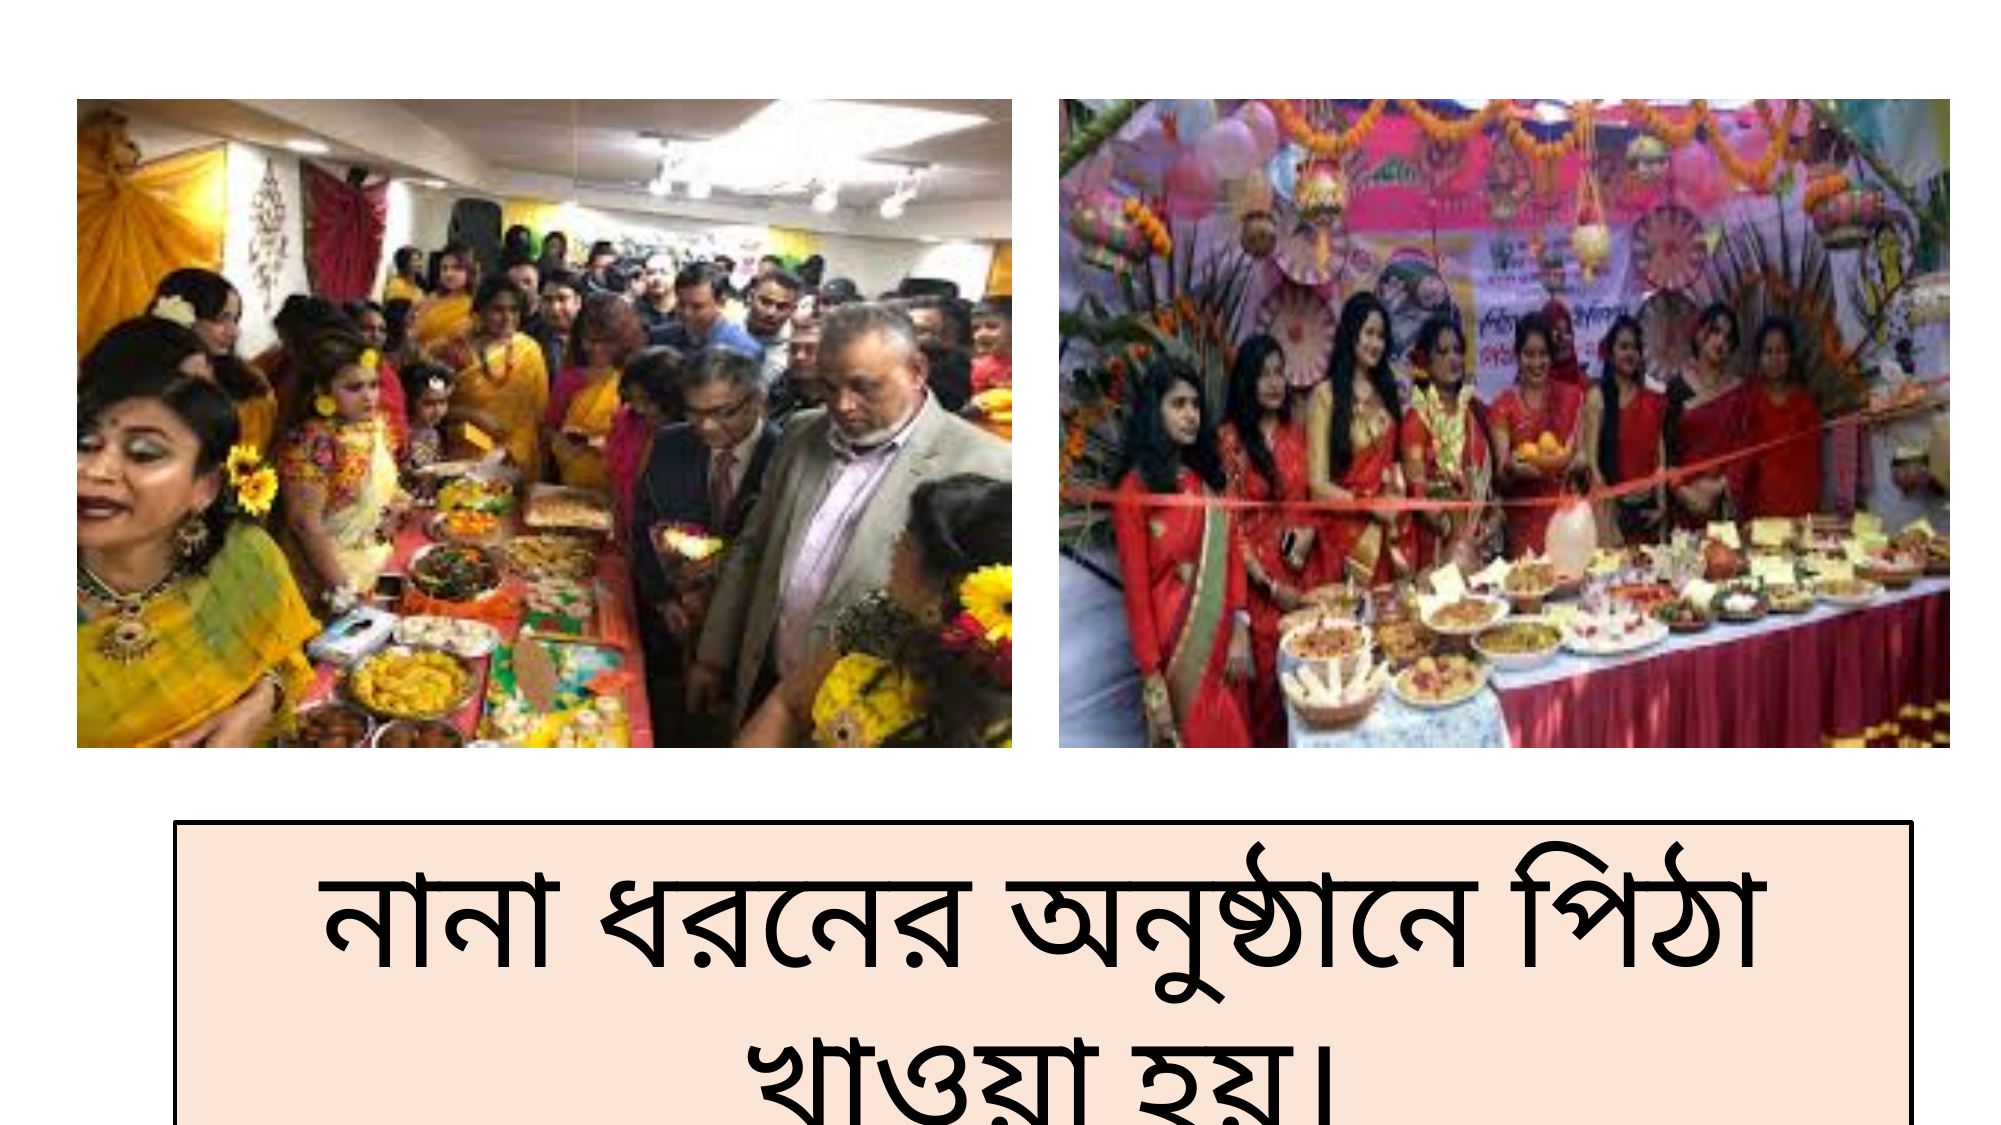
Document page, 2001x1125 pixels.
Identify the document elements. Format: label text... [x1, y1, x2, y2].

picture [1059, 99, 1950, 748]
picture [77, 99, 1012, 748]
text_box নানা ধরনের অনুষ্ঠানে পিঠা খাওয়া হয়। [174, 822, 1912, 1125]
